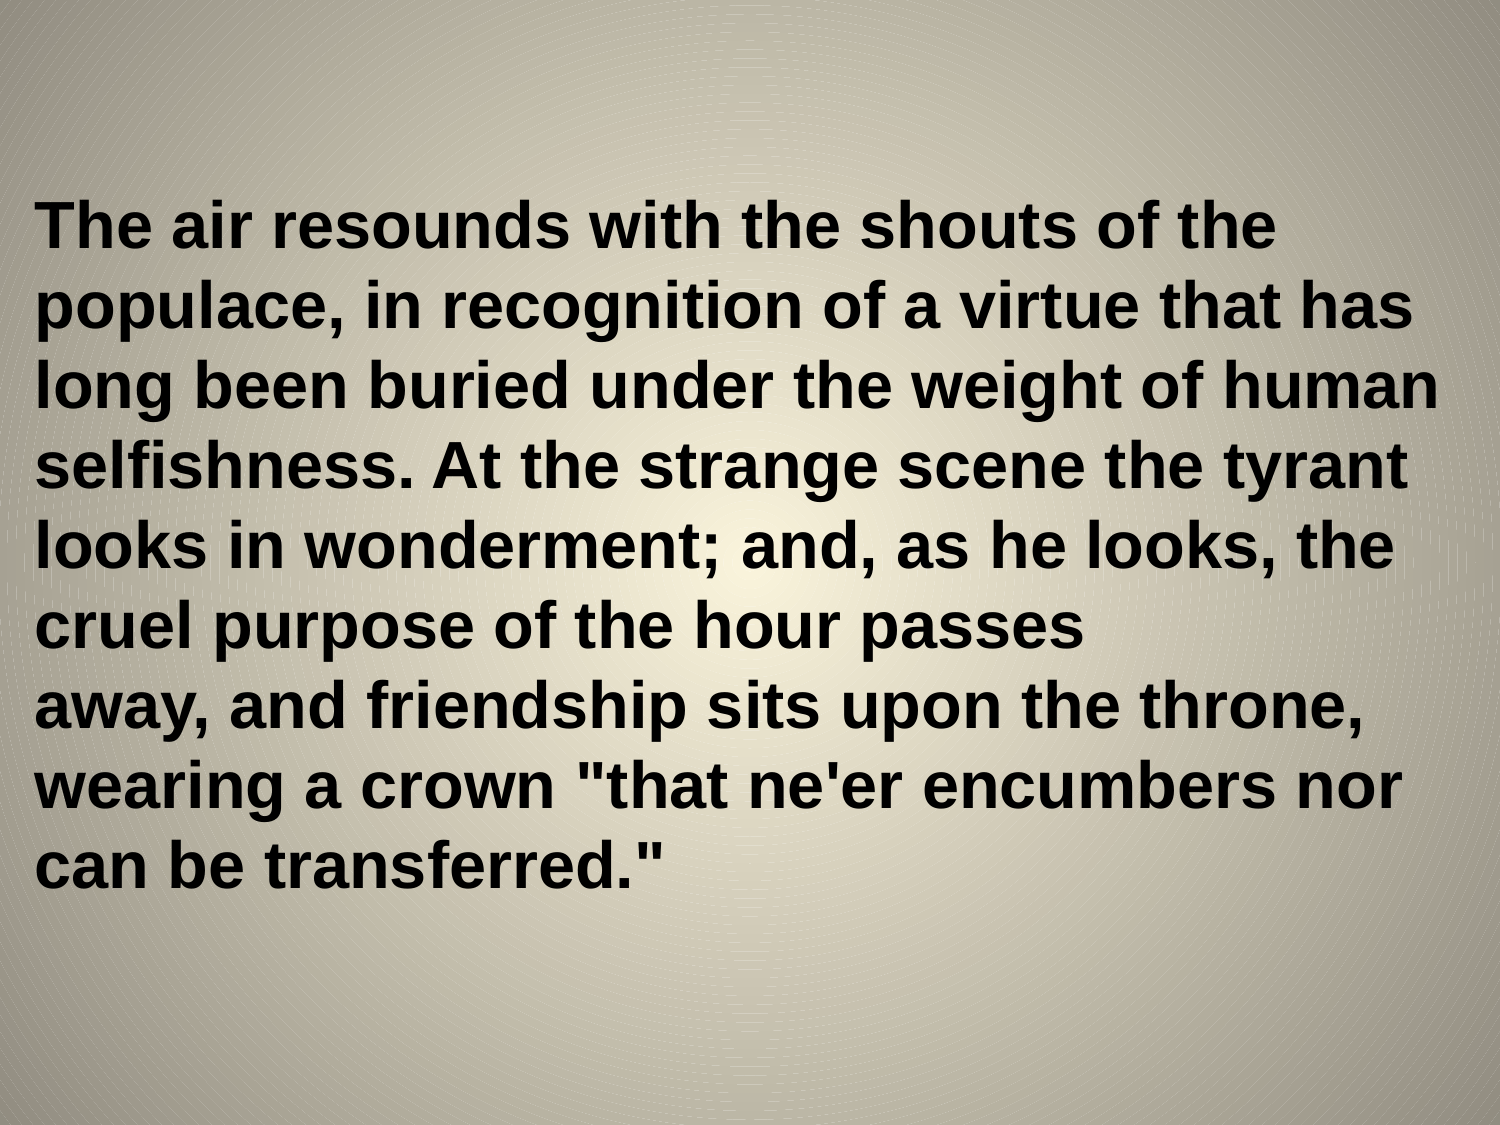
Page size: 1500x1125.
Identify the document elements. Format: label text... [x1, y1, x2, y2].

text_box The air resounds with the shouts of the populace, in recognition of a virtue that has long been buried under the weight of human selfishness. At the strange scene the tyrant looks in wonderment; and, as he looks, the cruel purpose of the hour passes away, and friendship sits upon the throne, wearing a crown "that ne'er encumbers nor can be transferred." [19, 174, 1470, 910]
